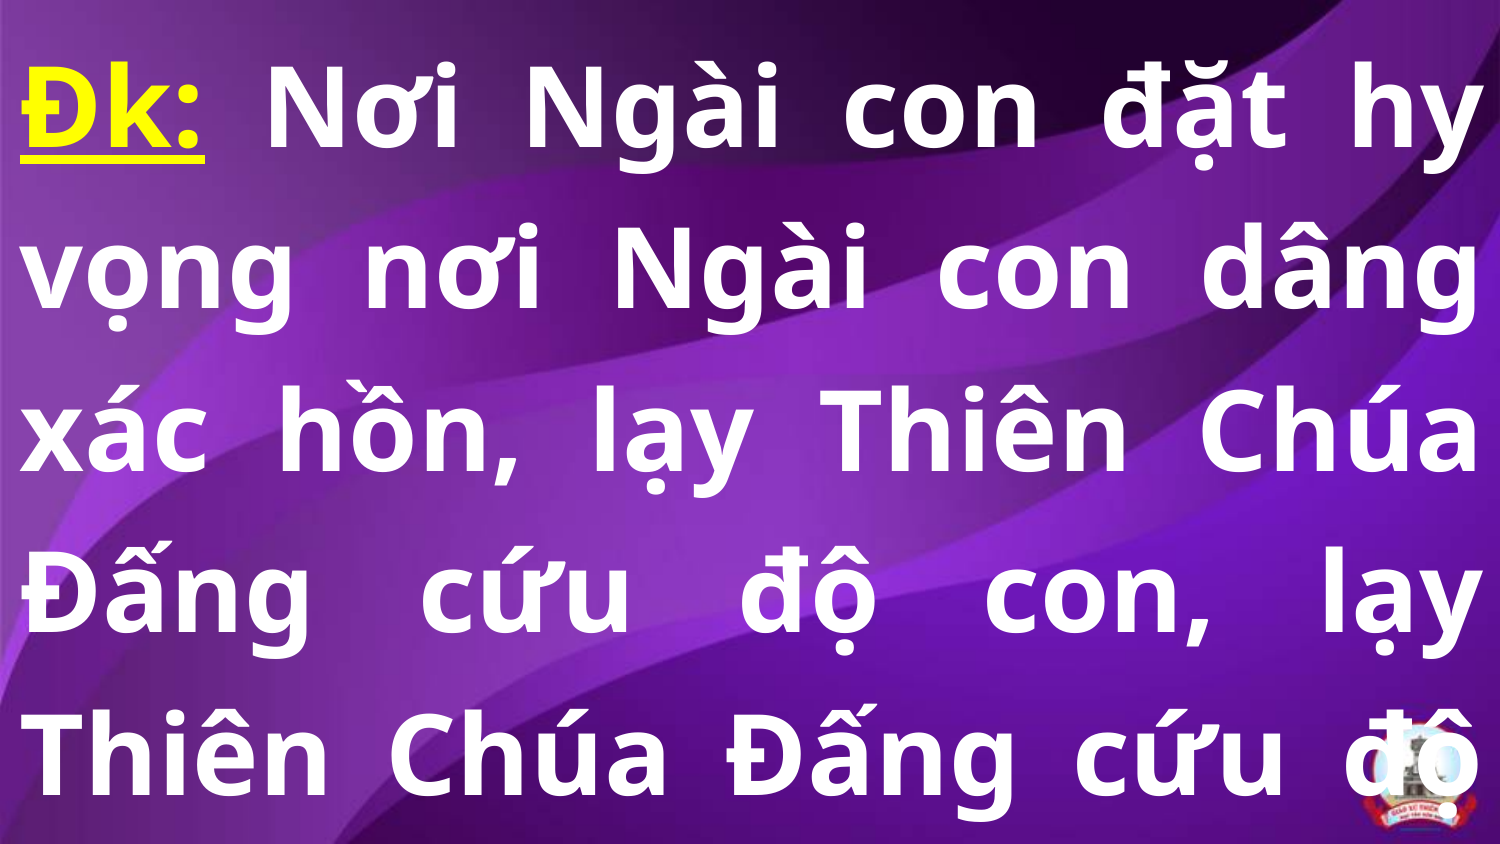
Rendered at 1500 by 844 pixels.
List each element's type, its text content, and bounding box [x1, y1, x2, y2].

list Đk: Nơi Ngài con đặt hy vọng nơi Ngài con dâng xác hồn, lạy Thiên Chúa Đấng cứu độ con, lạy Thiên Chúa Đấng cứu độ con. [0, 0, 1500, 844]
